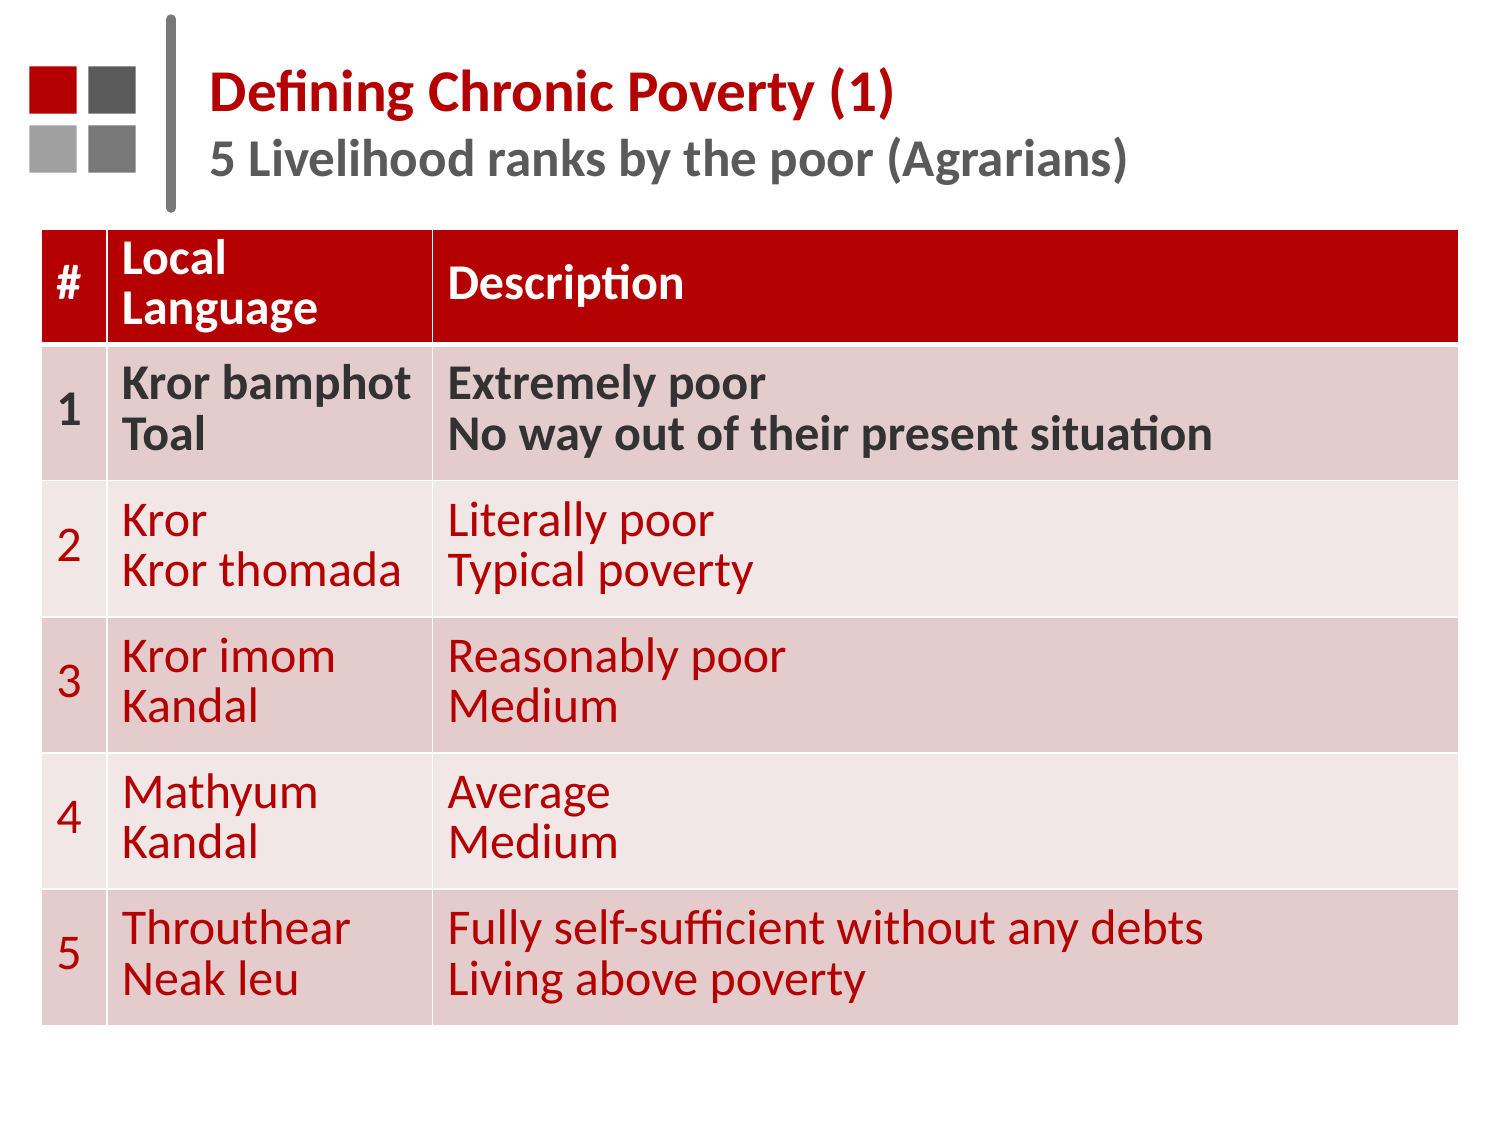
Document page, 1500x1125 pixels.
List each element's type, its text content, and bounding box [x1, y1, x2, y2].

table_cell 1 [42, 347, 106, 480]
table_cell Kror Kror thomada [108, 481, 432, 616]
title Defining Chronic Poverty (1) 5 Livelihood ranks by the poor (Agrarians) [194, 42, 1390, 197]
table_cell Average Medium [433, 754, 1458, 888]
table_cell Kror bamphot Toal [108, 347, 432, 480]
table_header Local Language [108, 230, 432, 342]
table_cell Fully self-sufficient without any debts Living above poverty [433, 890, 1458, 1025]
table_header Description [433, 230, 1458, 342]
table_cell Throuthear Neak leu [108, 890, 432, 1025]
table_cell 3 [42, 618, 106, 752]
table_cell 4 [42, 754, 106, 888]
table_cell 2 [42, 481, 106, 616]
table_cell Extremely poor No way out of their present situation [433, 347, 1458, 480]
table_cell 5 [42, 890, 106, 1025]
table_cell Kror imom Kandal [108, 618, 432, 752]
table_cell Reasonably poor Medium [433, 618, 1458, 752]
table_cell Literally poor Typical poverty [433, 481, 1458, 616]
table_cell Mathyum Kandal [108, 754, 432, 888]
table_header # [42, 230, 106, 342]
